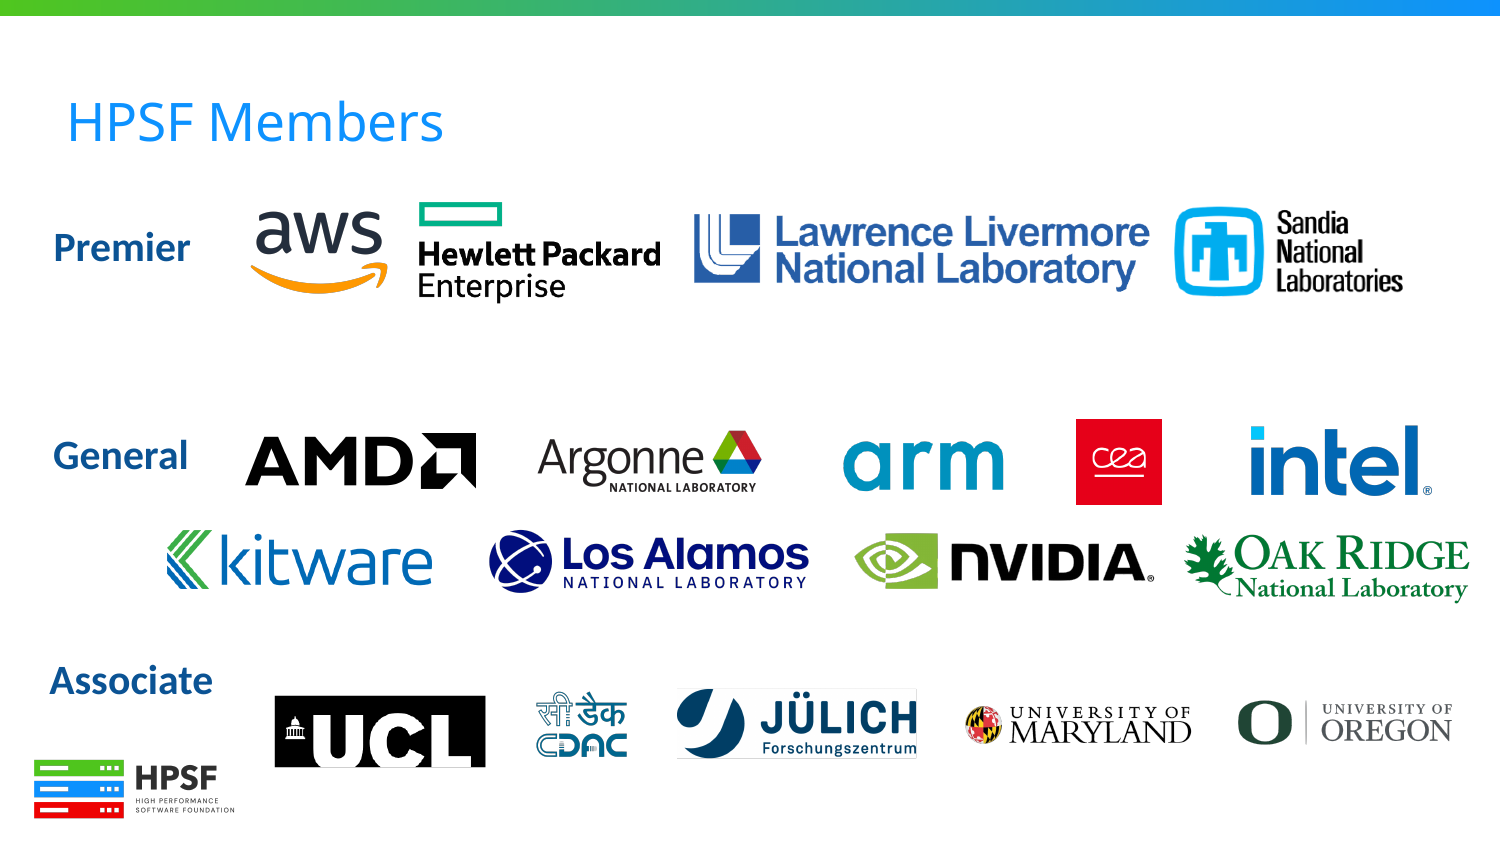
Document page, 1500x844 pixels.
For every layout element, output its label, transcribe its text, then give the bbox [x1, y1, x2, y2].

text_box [250, 201, 1404, 304]
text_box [932, 691, 1456, 757]
title HPSF Members [51, 72, 1449, 167]
picture [33, 759, 235, 819]
text_box Premier [33, 199, 233, 302]
picture [840, 438, 1006, 494]
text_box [535, 691, 662, 757]
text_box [167, 419, 1474, 605]
picture [667, 594, 927, 844]
text_box Associate [29, 632, 248, 735]
text_box General [33, 407, 248, 510]
picture [269, 691, 489, 771]
